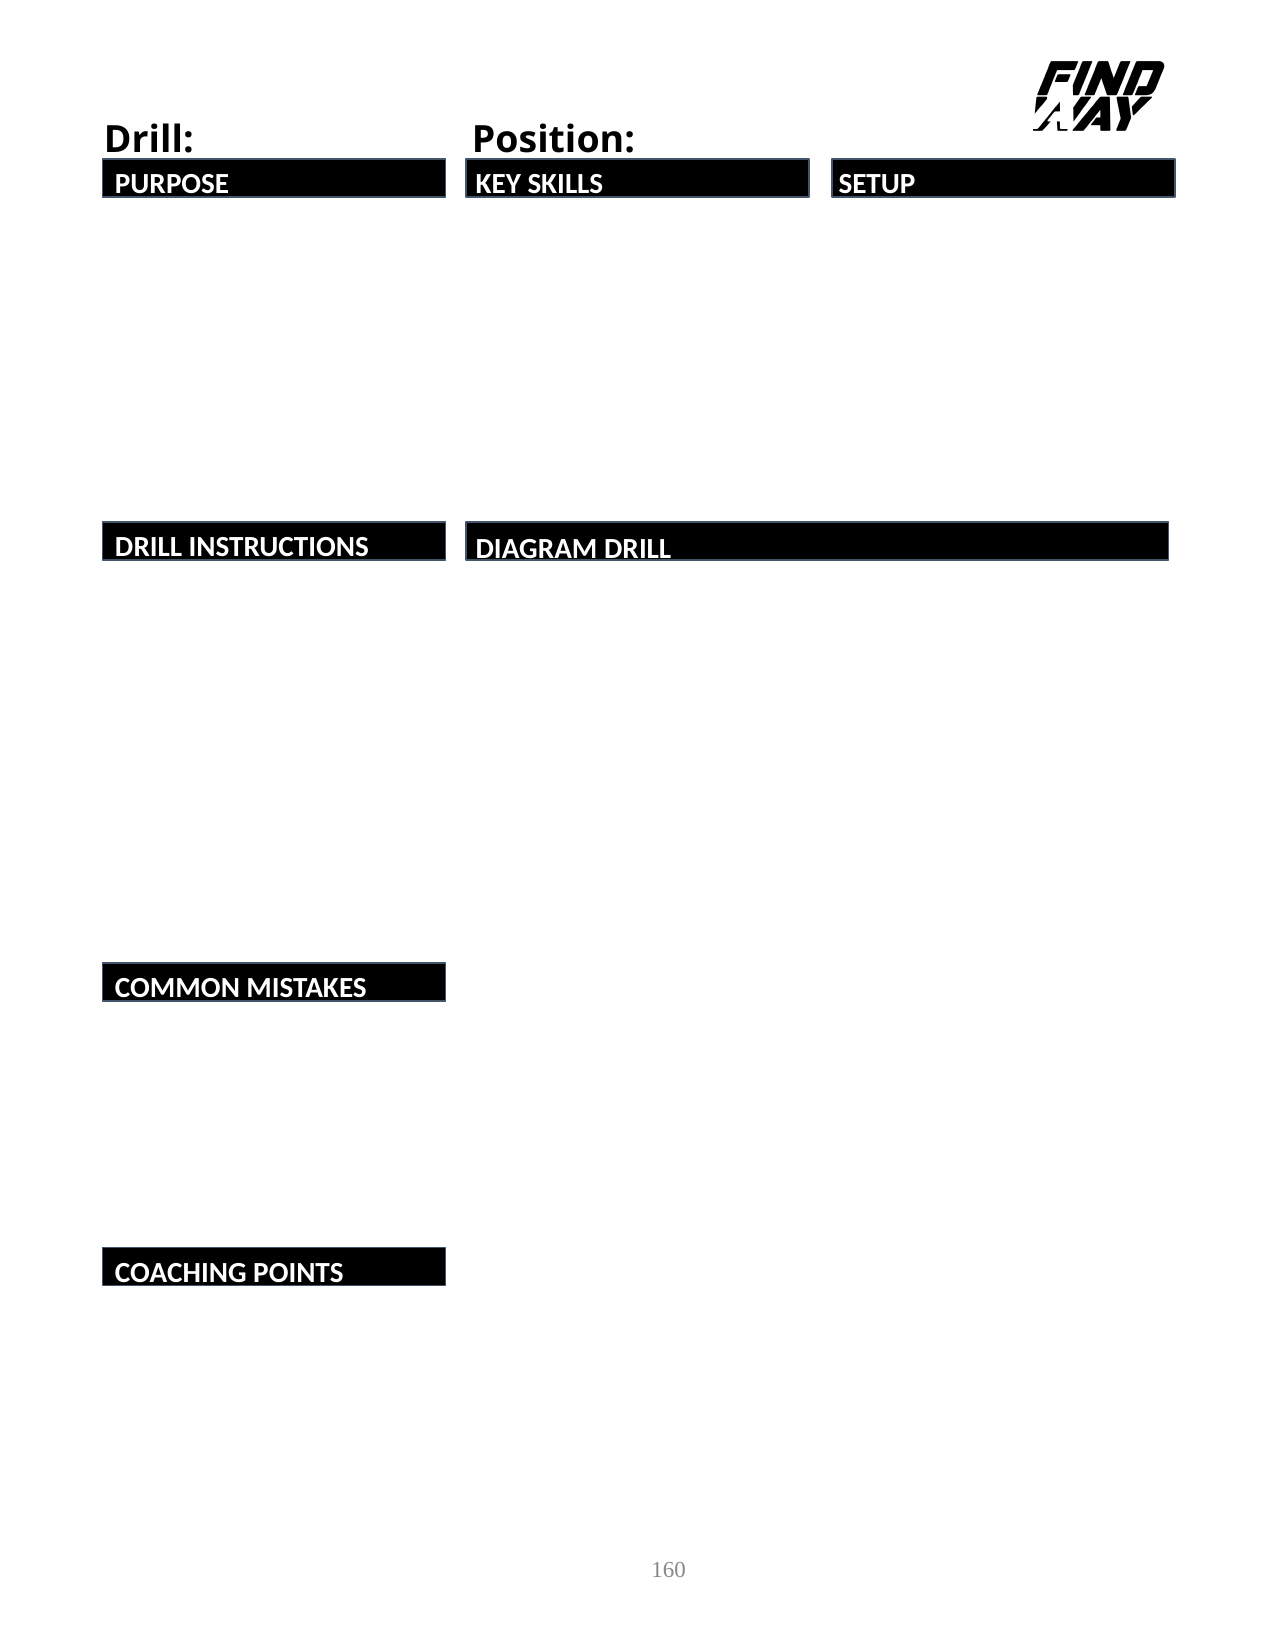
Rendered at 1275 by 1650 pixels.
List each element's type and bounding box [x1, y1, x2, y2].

text_box [454, 151, 810, 276]
picture [940, 0, 1250, 262]
text_box [463, 510, 1169, 596]
text_box [826, 151, 1175, 276]
text_box [91, 151, 446, 278]
text_box [91, 103, 802, 149]
text_box [102, 955, 446, 1001]
slide_number [525, 1524, 813, 1613]
text_box [102, 1240, 446, 1286]
text_box [102, 514, 446, 561]
